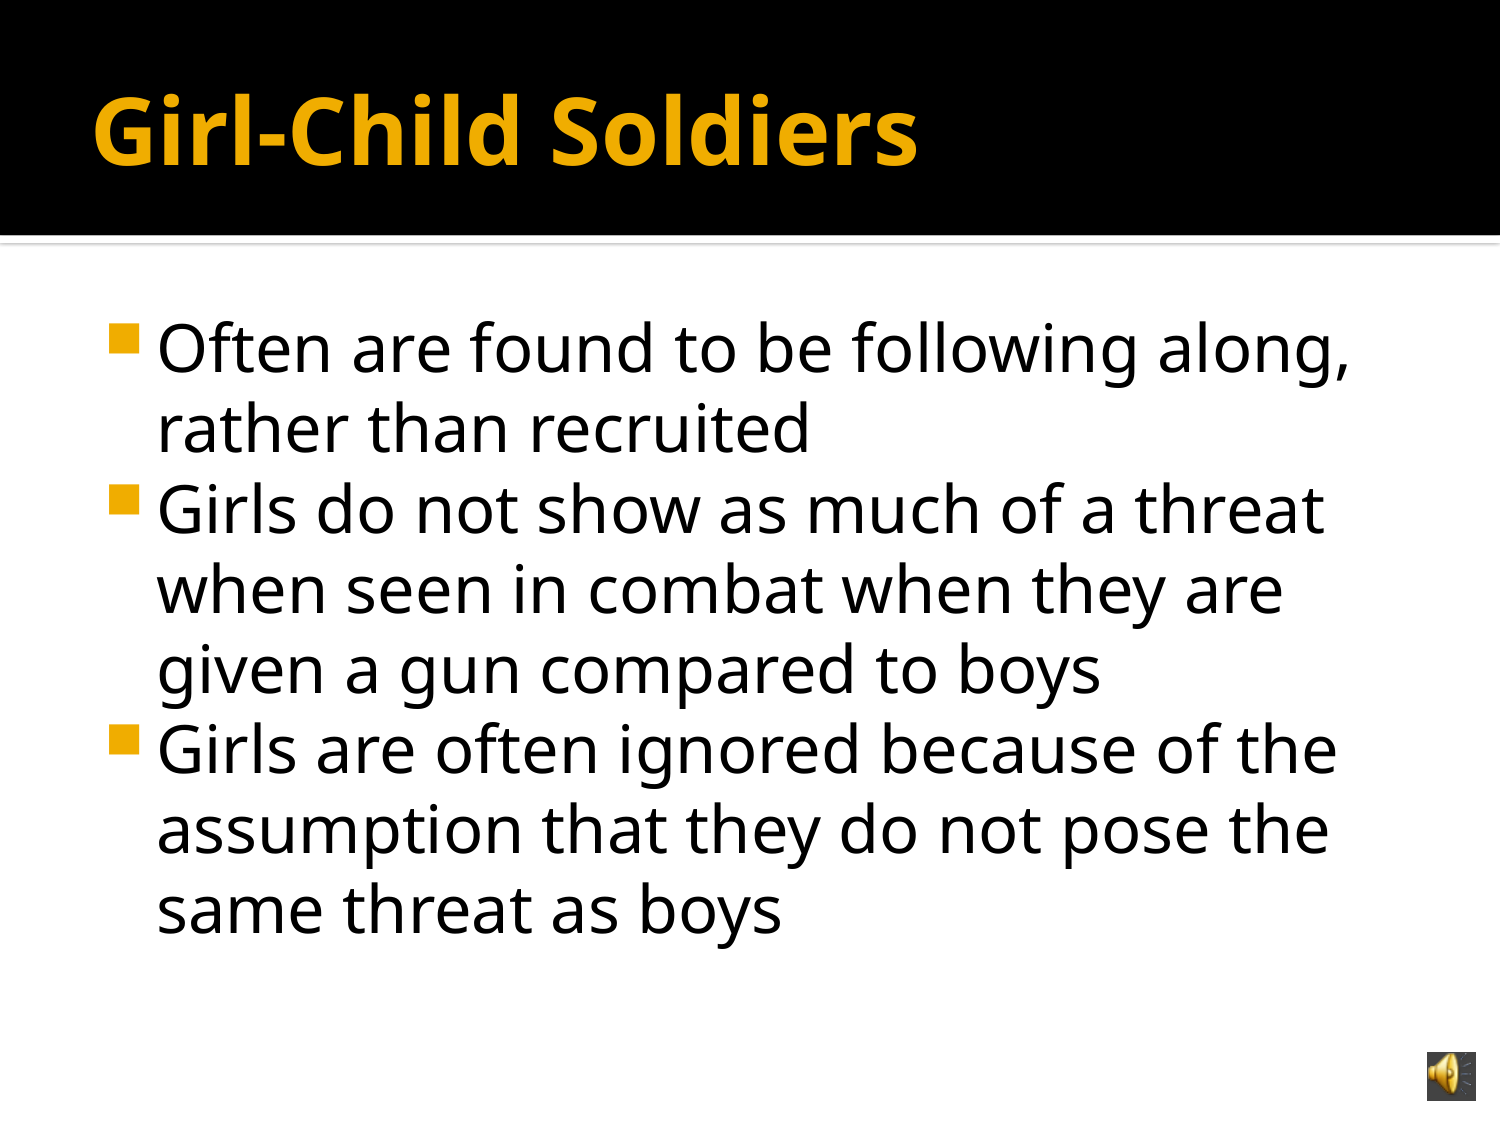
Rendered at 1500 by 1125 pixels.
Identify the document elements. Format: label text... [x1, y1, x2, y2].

title Girl-Child Soldiers [75, 25, 1425, 231]
picture [1426, 1051, 1477, 1102]
list Often are found to be following along, rather than recruited Girls do not show as much of a threat when seen in combat when they are given a gun compared to boys Girls are often ignored because of the assumption that they do not pose the same threat as boys [75, 291, 1425, 1050]
